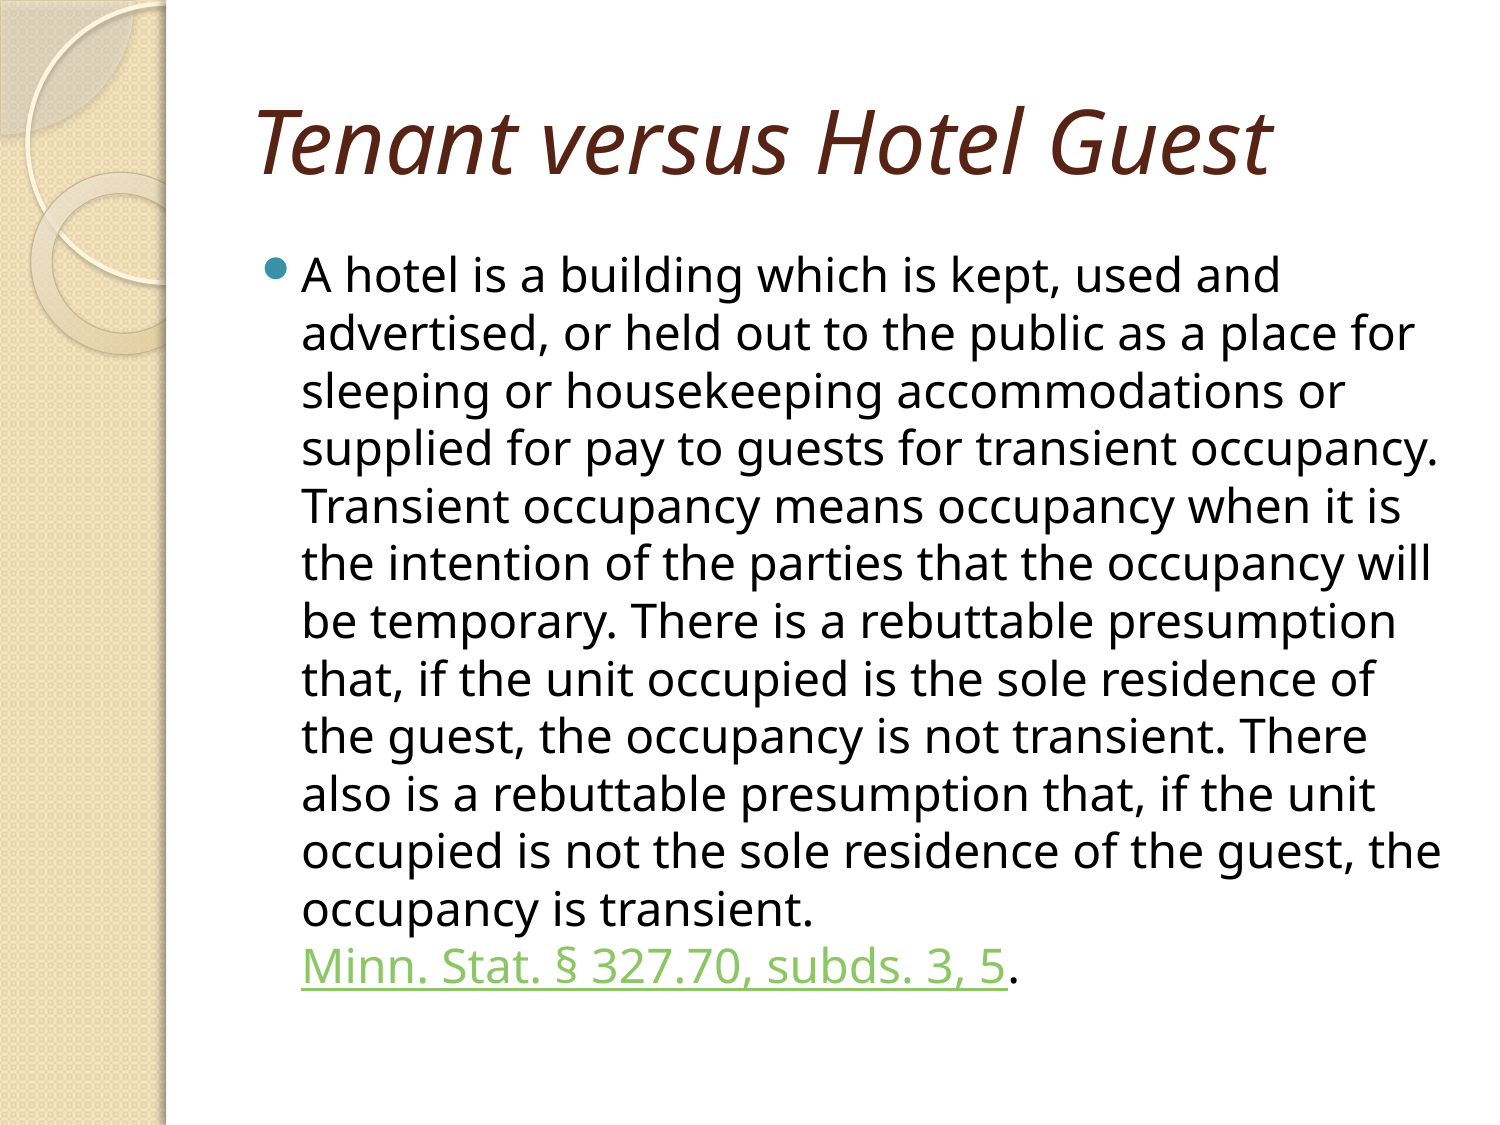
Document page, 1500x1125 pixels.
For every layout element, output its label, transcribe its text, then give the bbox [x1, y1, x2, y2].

title Tenant versus Hotel Guest [235, 45, 1466, 233]
list A hotel is a building which is kept, used and advertised, or held out to the public as a place for sleeping or housekeeping accommodations or supplied for pay to guests for transient occupancy. Transient occupancy means occupancy when it is the intention of the parties that the occupancy will be temporary. There is a rebuttable presumption that, if the unit occupied is the sole residence of the guest, the occupancy is not transient. There also is a rebuttable presumption that, if the unit occupied is not the sole residence of the guest, the occupancy is transient. Minn. Stat. § 327.70, subds. 3, 5. [235, 237, 1466, 1025]
